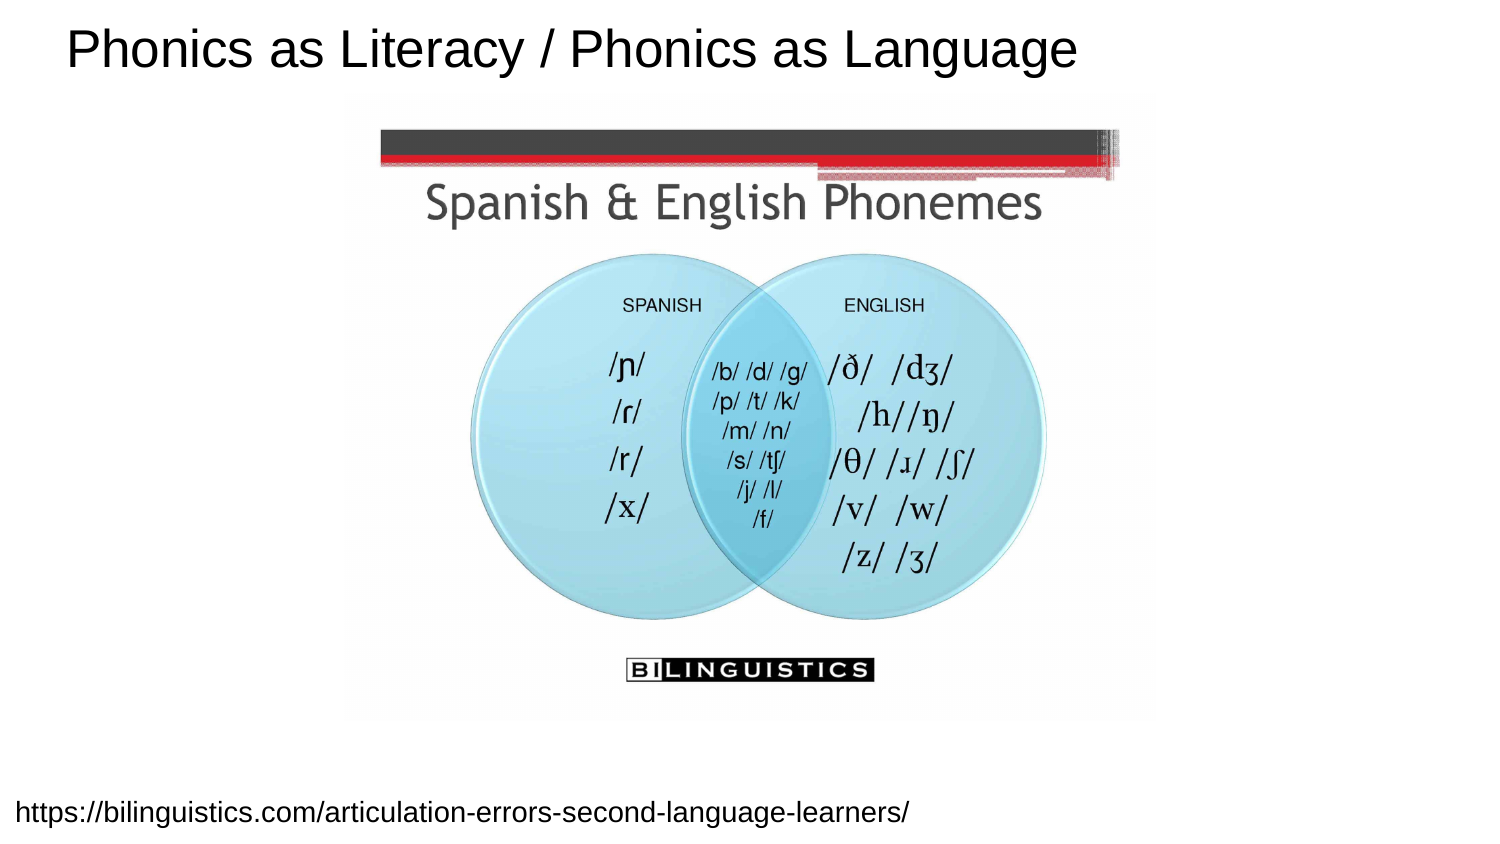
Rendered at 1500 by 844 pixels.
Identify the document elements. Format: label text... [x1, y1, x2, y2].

title Phonics as Literacy / Phonics as Language [51, 0, 1449, 94]
text_box https://bilinguistics.com/articulation-errors-second-language-learners/ [0, 778, 1500, 843]
picture [344, 93, 1156, 721]
